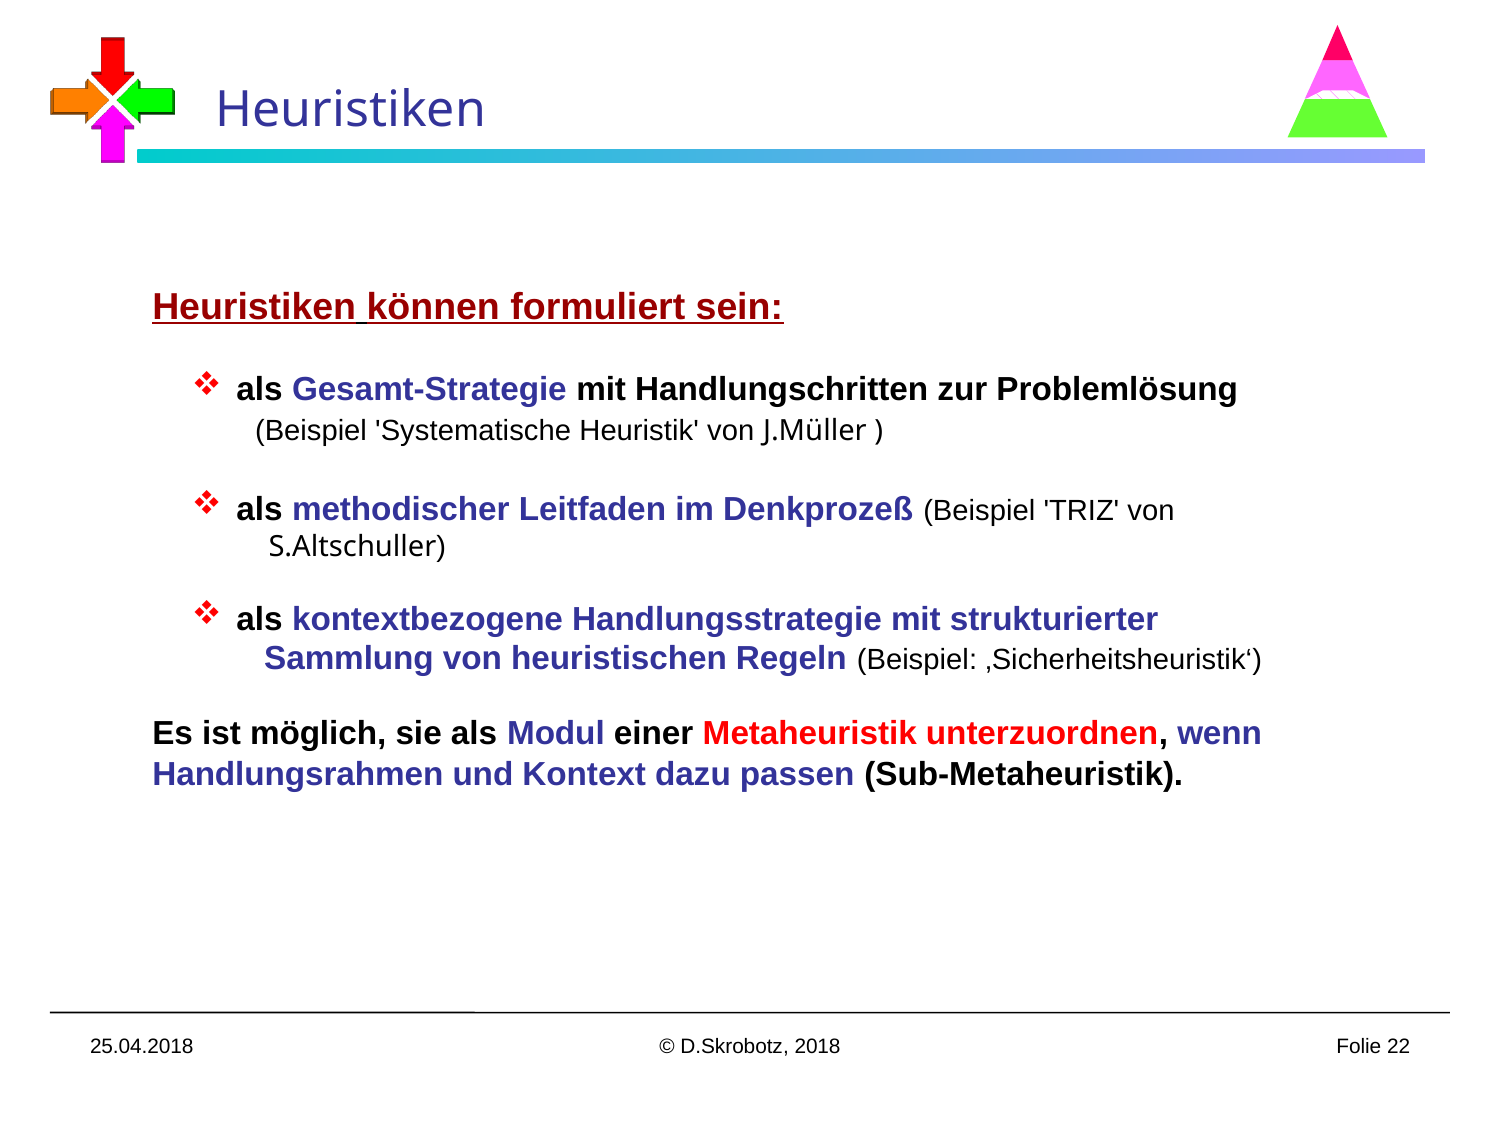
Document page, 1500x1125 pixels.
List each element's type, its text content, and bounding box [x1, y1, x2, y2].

footer © D.Skrobotz, 2018 [512, 1025, 988, 1104]
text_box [1287, 24, 1388, 138]
text_box Heuristiken können formuliert sein: als Gesamt-Strategie mit Handlungschritten zur Problemlösung (Beispiel 'Systematische Heuristik' von J.Müller ) als methodischer Leitfaden im Denkprozeß (Beispiel 'TRIZ' von S.Altschuller) als kontextbezogene Handlungsstrategie mit strukturierter Sammlung von heuristischen Regeln (Beispiel: ‚Sicherheitsheuristik‘) Es ist möglich, sie als Modul einer Metaheuristik unterzuordnen, wenn Handlungsrahmen und Kontext dazu passen (Sub-Metaheuristik). [137, 274, 1300, 799]
text_box Heuristiken [200, 42, 1164, 170]
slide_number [75, 1025, 425, 1104]
picture [50, 37, 175, 163]
slide_number Folie 22 [1074, 1025, 1425, 1104]
